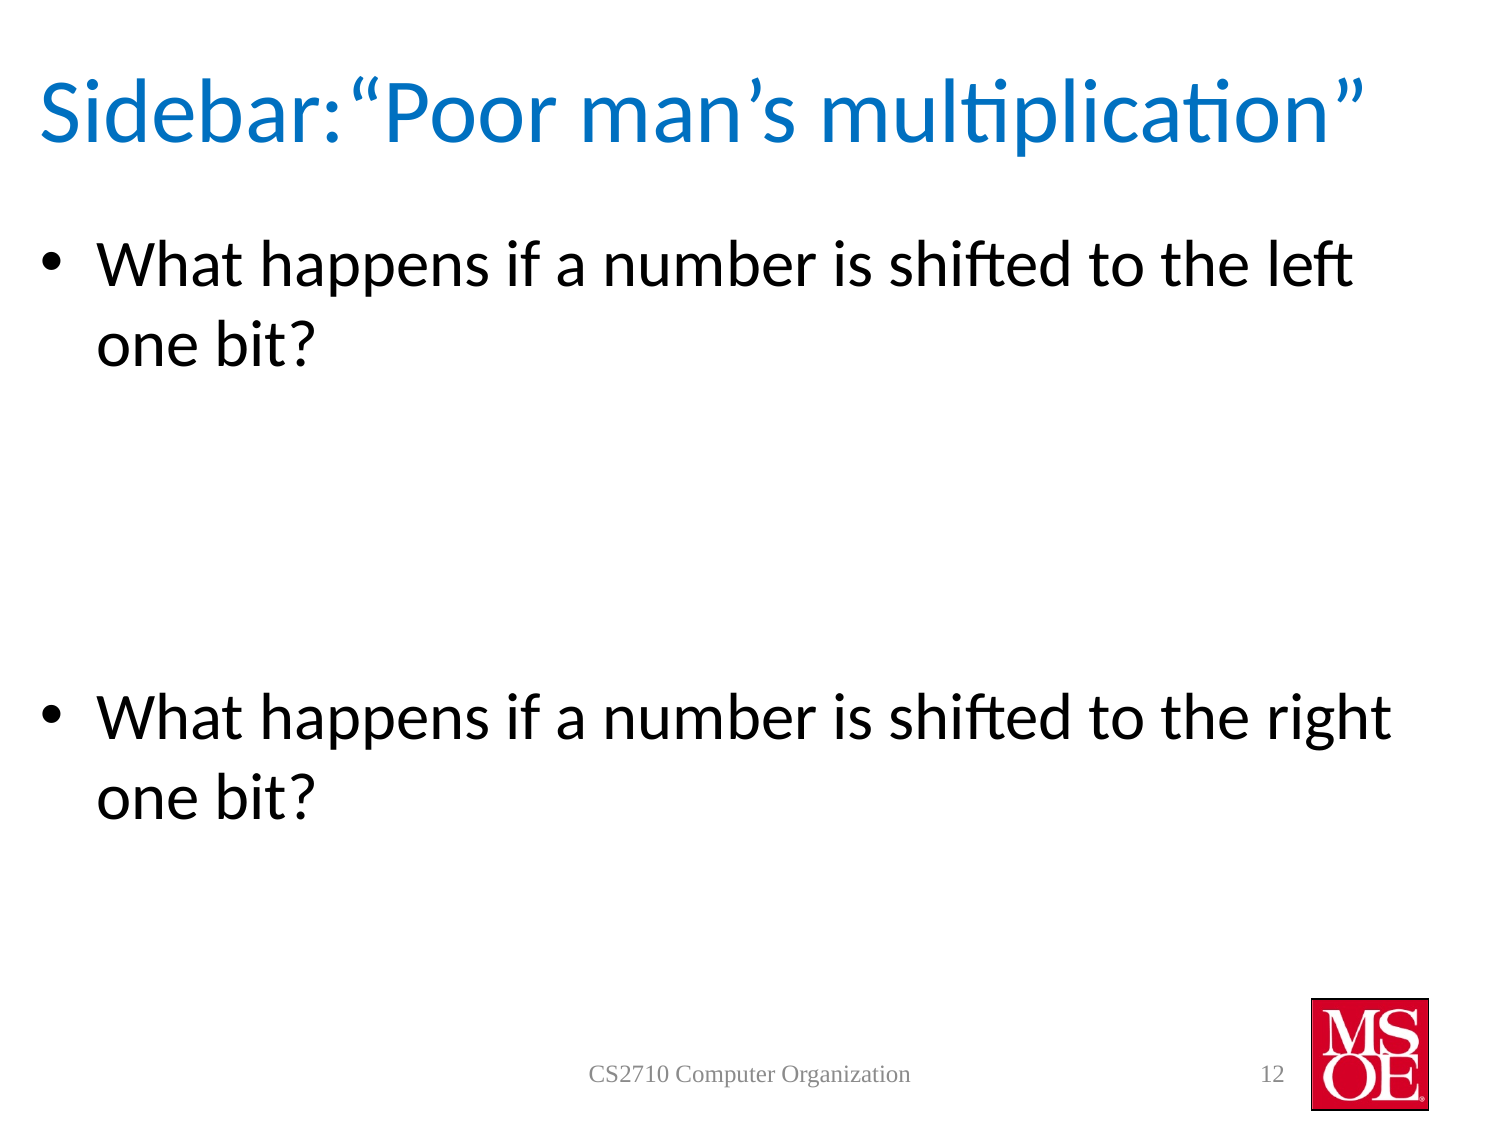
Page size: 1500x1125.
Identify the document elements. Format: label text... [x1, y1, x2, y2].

list What happens if a number is shifted to the left one bit? What happens if a number is shifted to the right one bit? [24, 212, 1426, 1006]
picture [1312, 1000, 1428, 1109]
footer CS2710 Computer Organization [512, 1042, 988, 1103]
slide_number 12 [1074, 1042, 1300, 1103]
title Sidebar:“Poor man’s multiplication” [24, 24, 1426, 188]
